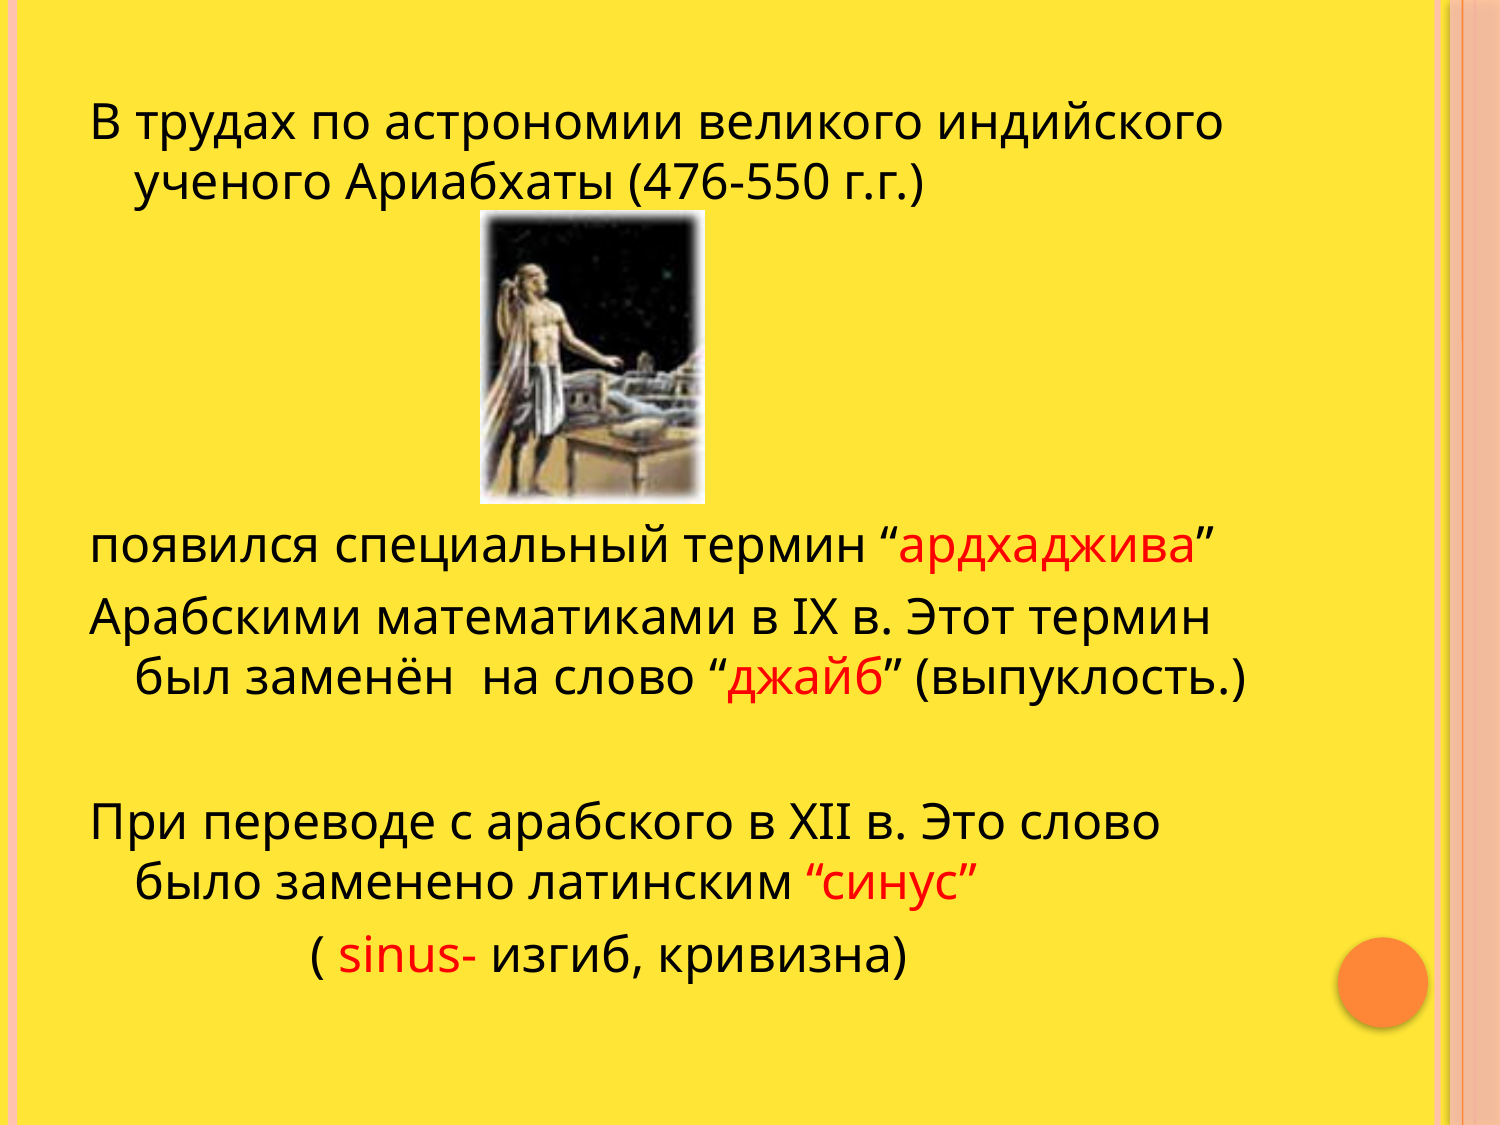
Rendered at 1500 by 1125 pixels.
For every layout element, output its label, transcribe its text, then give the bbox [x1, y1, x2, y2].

list В трудах по астрономии великого индийского ученого Ариабхаты (476-550 г.г.) появился специальный термин “ардхаджива” Арабскими математиками в IX в. Этот термин был заменён на слово “джайб” (выпуклость.) При переводе с арабского в XII в. Это слово было заменено латинским “синус” ( sinus- изгиб, кривизна) [75, 82, 1300, 1062]
picture [479, 210, 705, 505]
